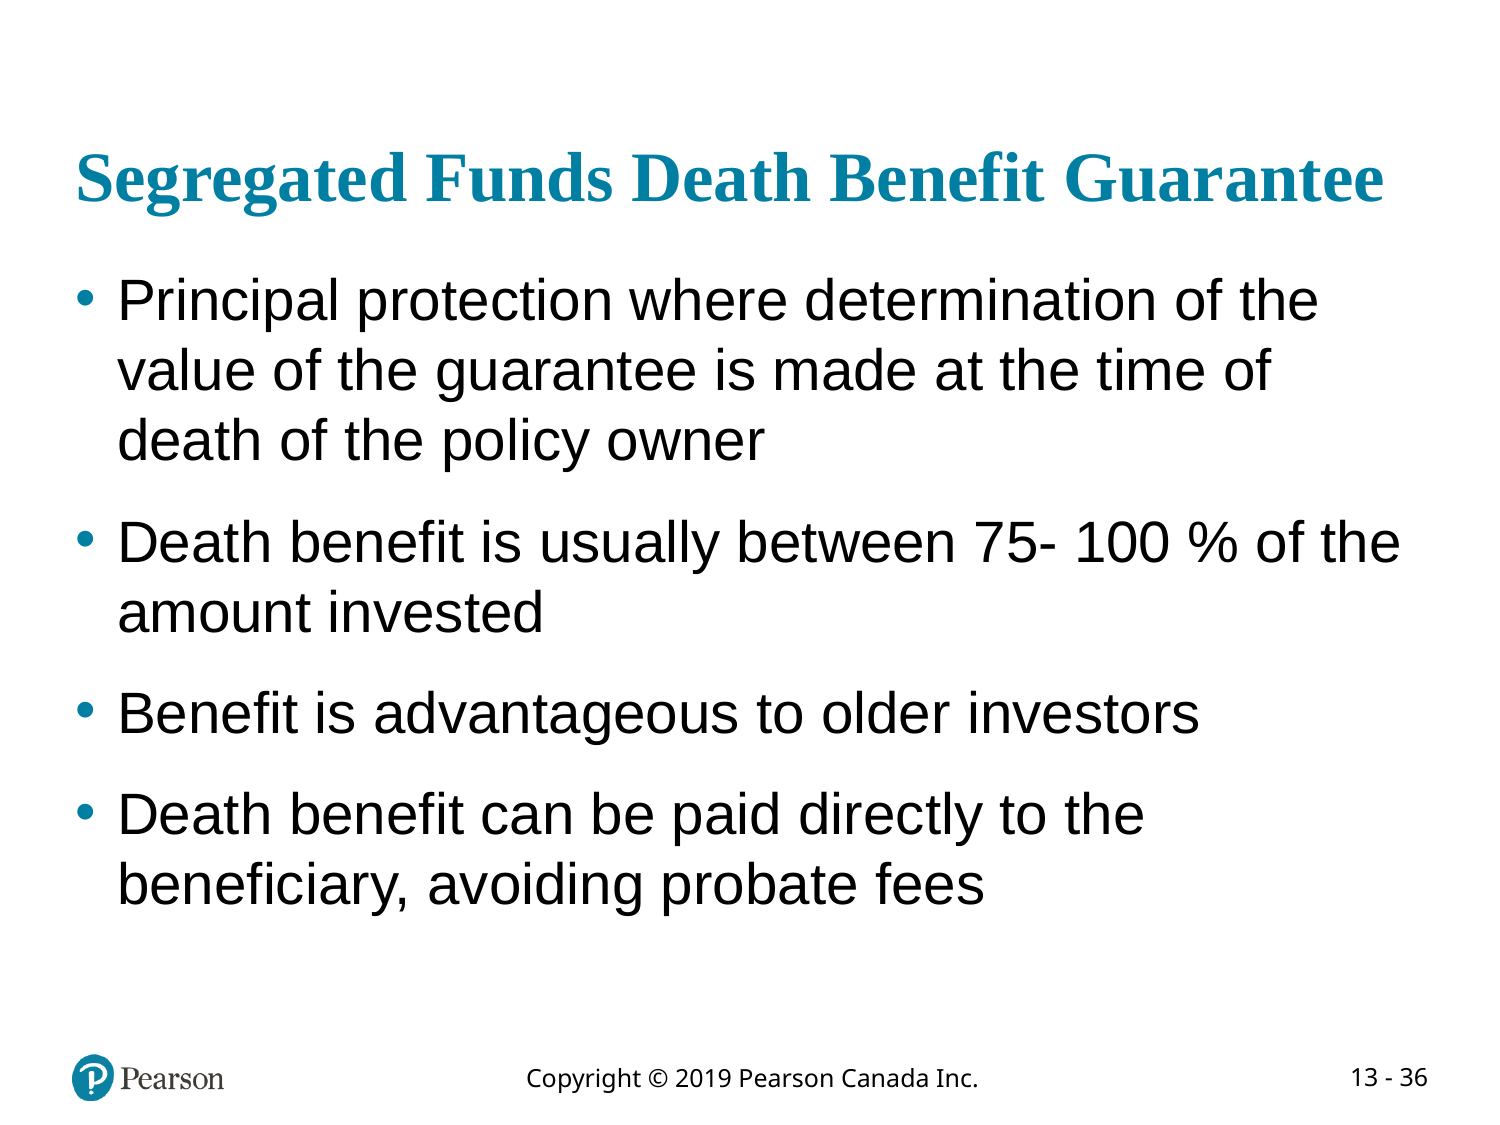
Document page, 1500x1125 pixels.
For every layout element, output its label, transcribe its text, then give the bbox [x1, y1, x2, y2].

picture [72, 1054, 89, 1072]
picture [72, 1087, 83, 1101]
title Segregated Funds Death Benefit Guarantee [75, 35, 1425, 216]
picture [99, 1054, 224, 1101]
picture [81, 1064, 107, 1089]
list Principal protection where determination of the value of the guarantee is made at the time of death of the policy owner Death benefit is usually between 75- 100 % of the amount invested Benefit is advantageous to older investors Death benefit can be paid directly to the beneficiary, avoiding probate fees [75, 262, 1425, 1005]
